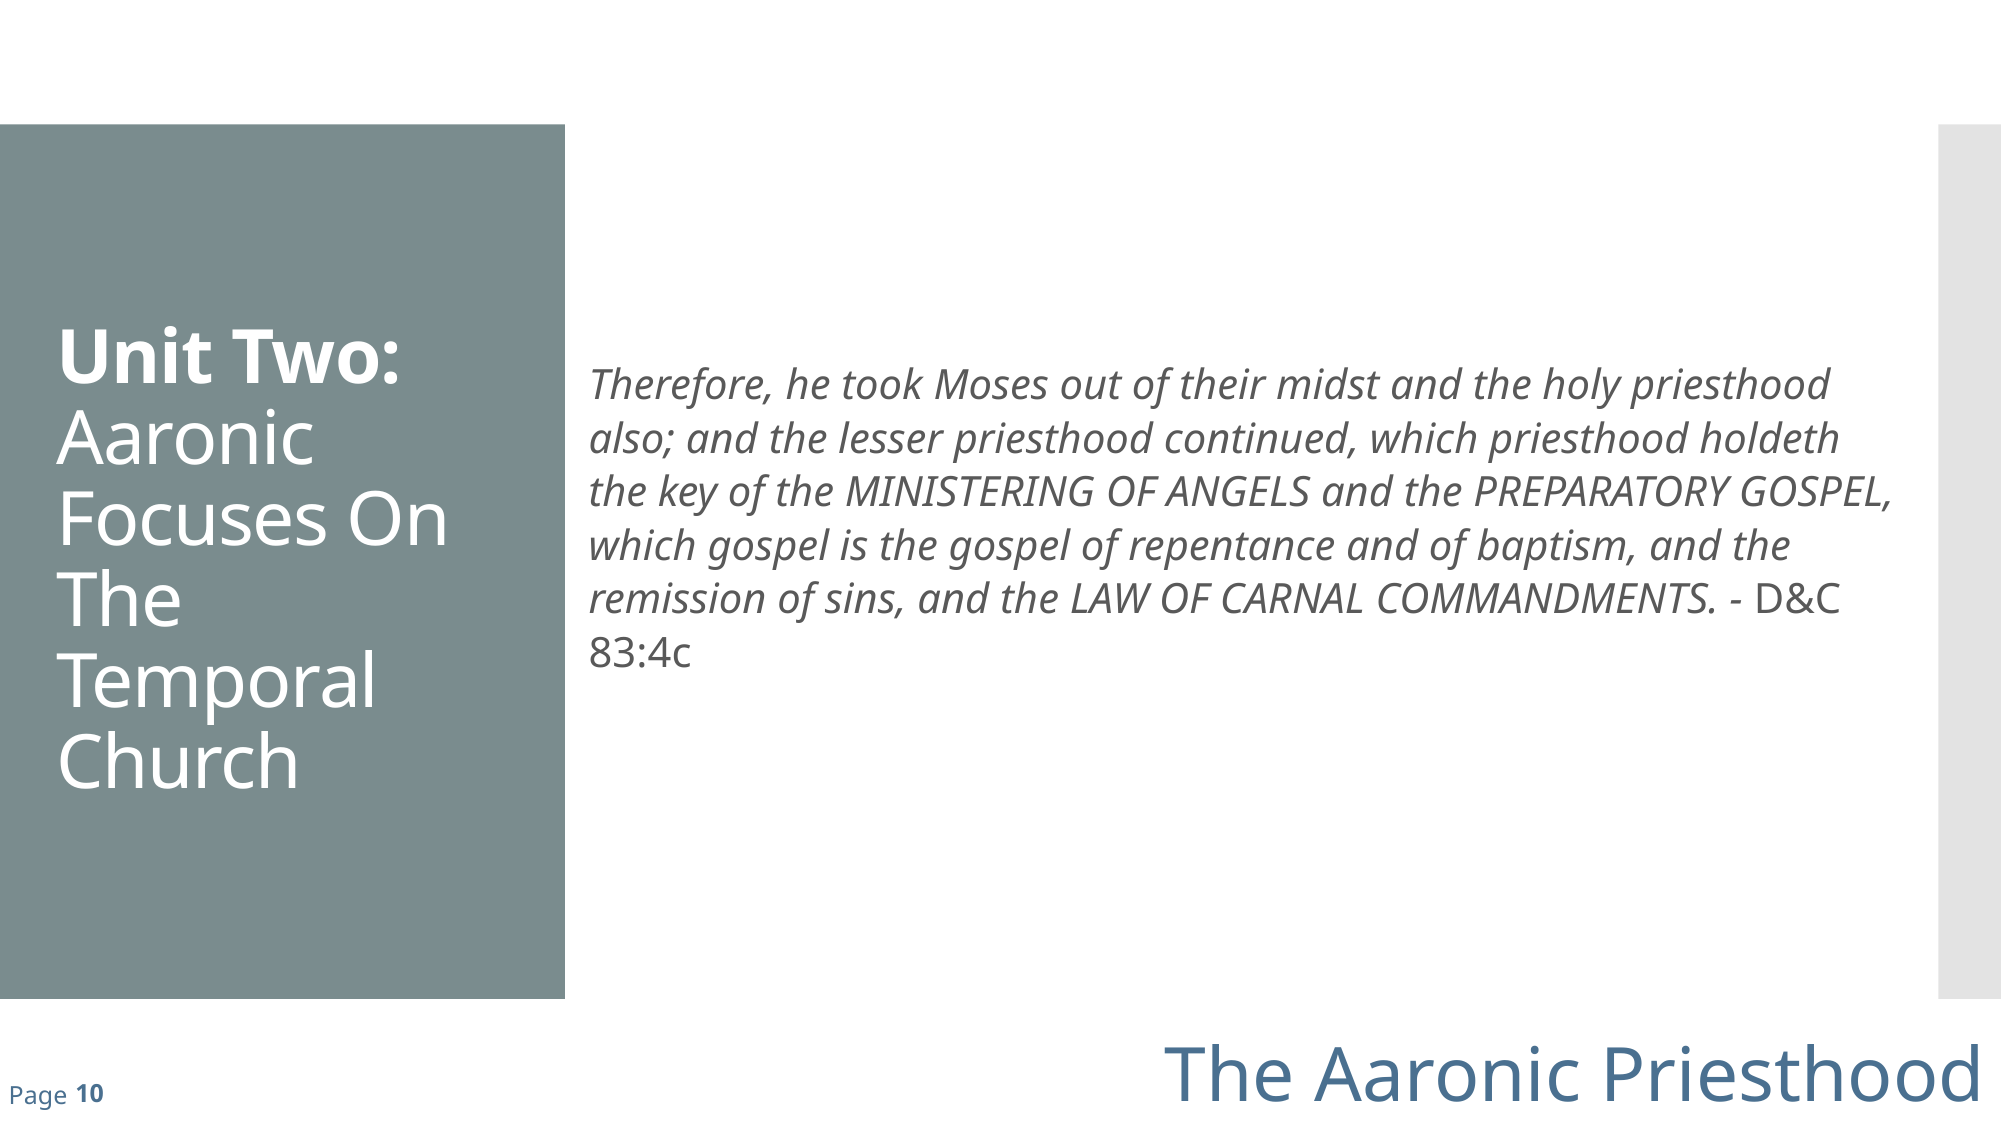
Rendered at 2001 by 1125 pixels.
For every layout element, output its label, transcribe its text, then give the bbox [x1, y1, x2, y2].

list Therefore, he took Moses out of their midst and the holy priesthood also; and the lesser priesthood continued, which priesthood holdeth the key of the MINISTERING OF ANGELS and the PREPARATORY GOSPEL, which gospel is the gospel of repentance and of baptism, and the remission of sins, and the LAW OF CARNAL COMMANDMENTS. - D&C 83:4c [573, 158, 1917, 872]
title Unit Two: Aaronic Focuses On The Temporal Church [41, 184, 525, 940]
